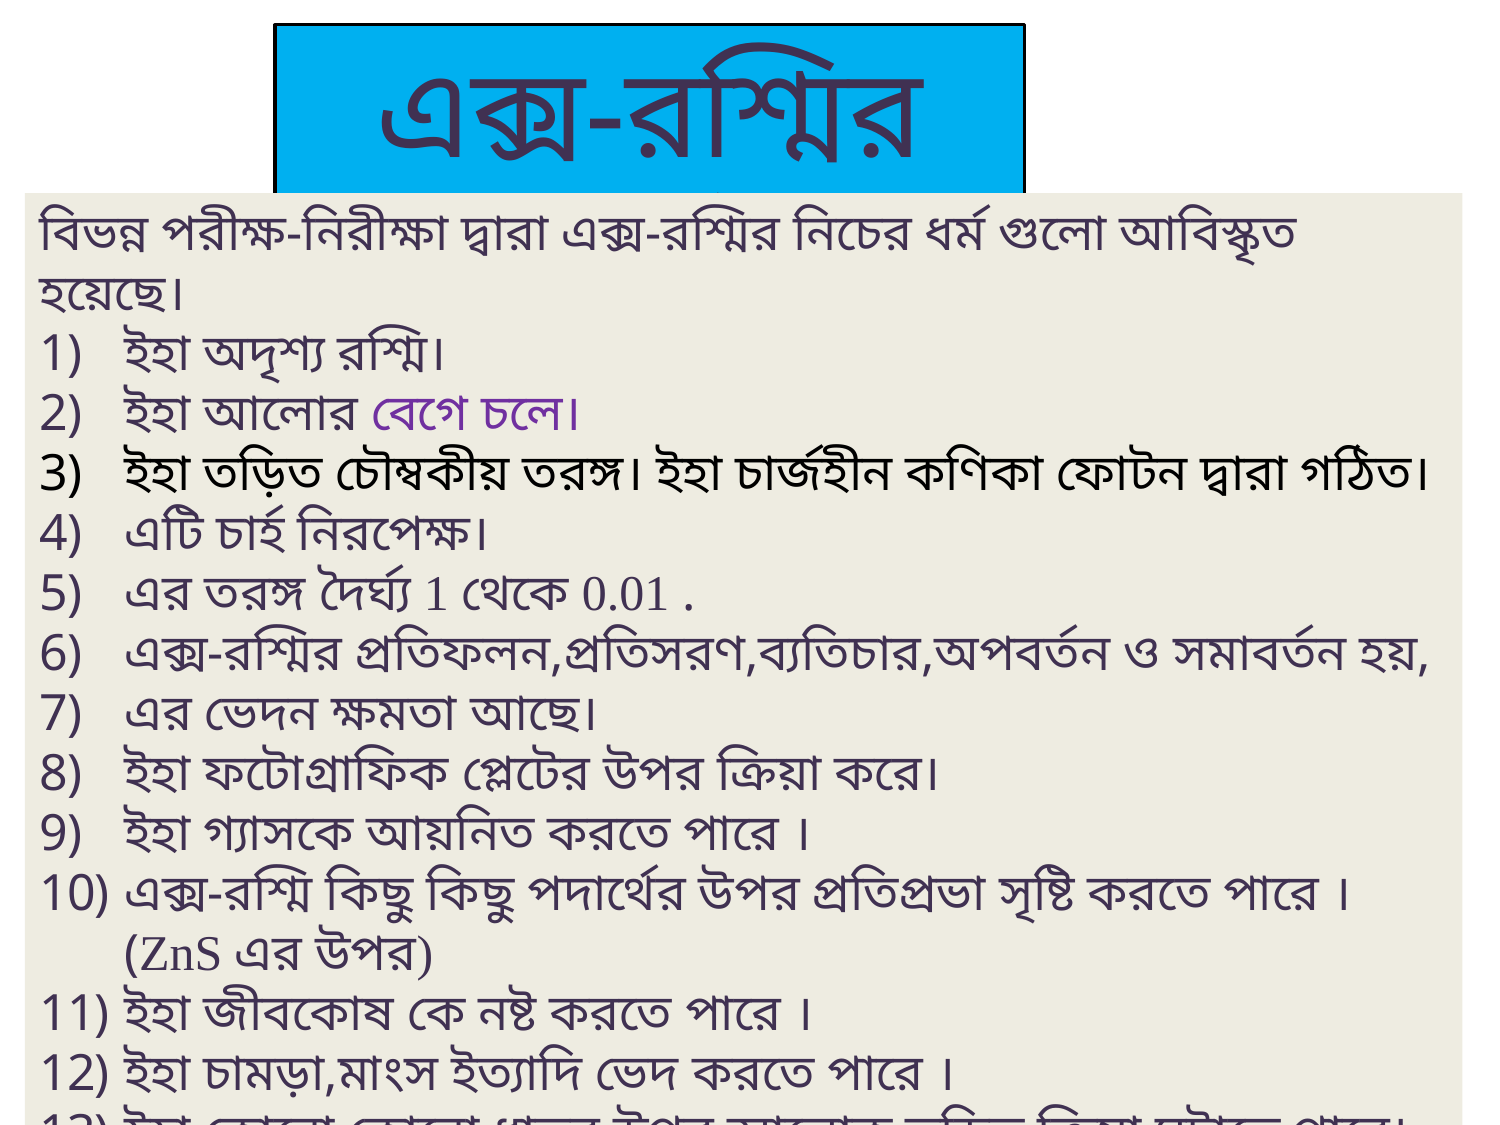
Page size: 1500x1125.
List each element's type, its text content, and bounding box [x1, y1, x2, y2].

text_box এক্স-রশ্মির ধর্ম [274, 24, 1025, 193]
